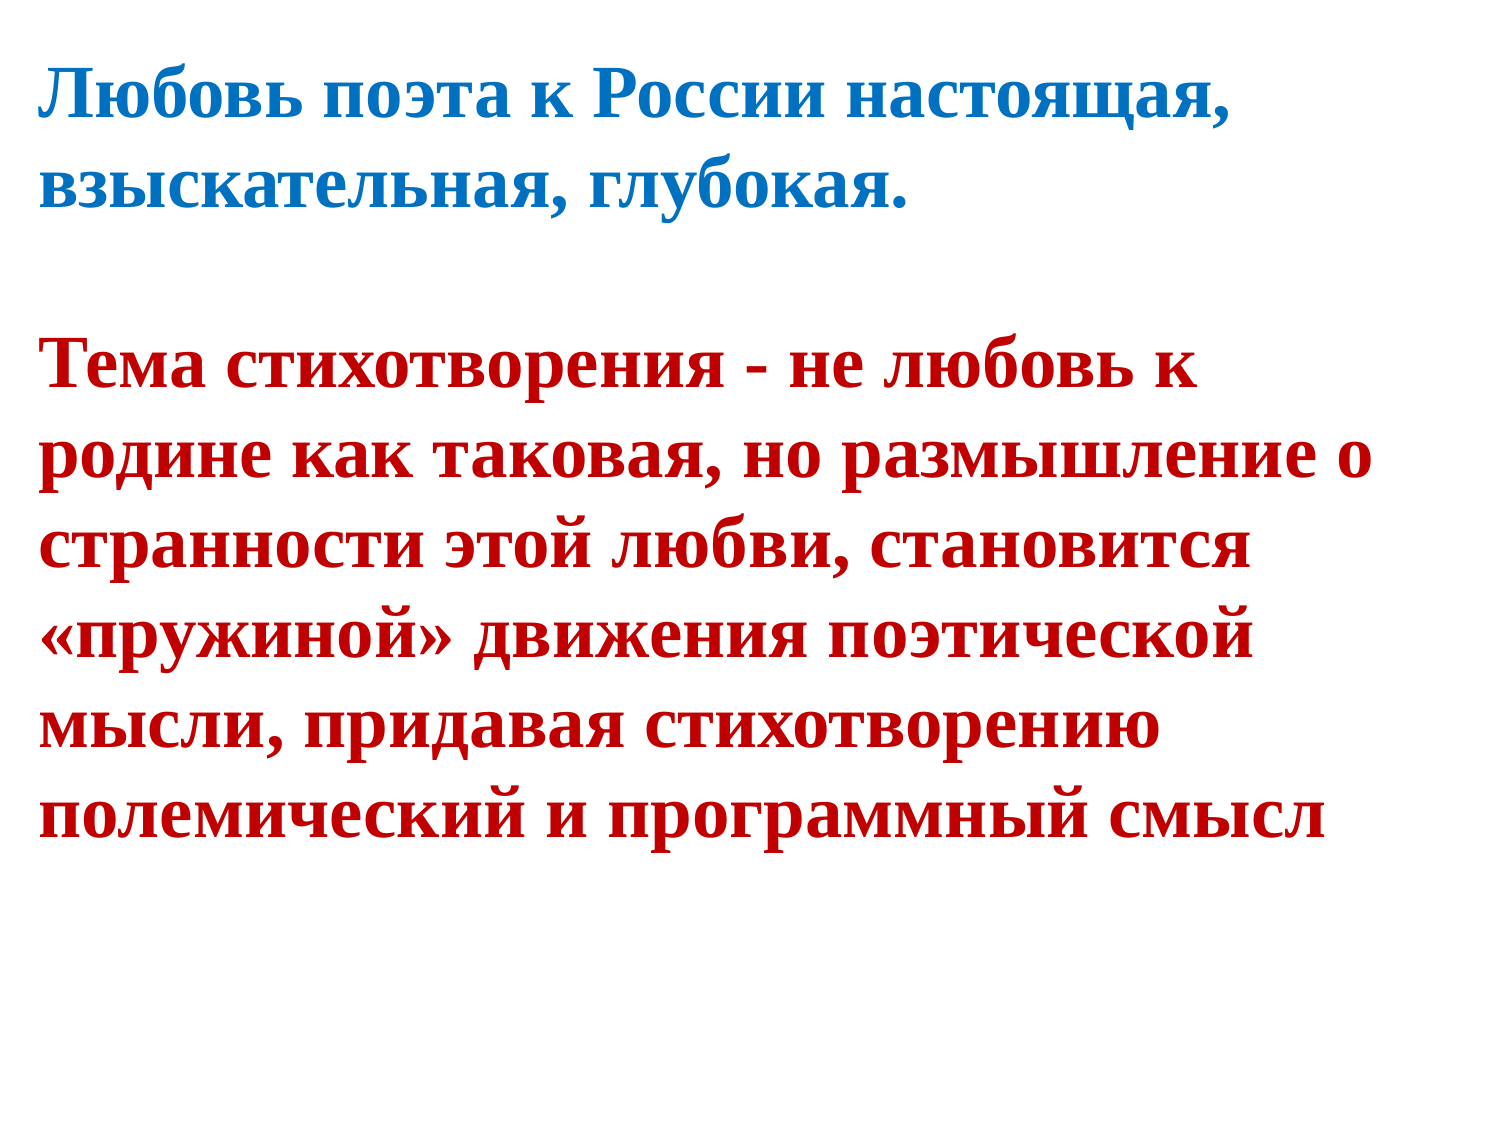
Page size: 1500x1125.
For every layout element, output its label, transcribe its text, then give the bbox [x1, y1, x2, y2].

text_box Любовь поэта к России настоящая, взыскательная, глубокая. Тема стихотворения - не любовь к родине как таковая, но размышление о странности этой любви, становится «пружиной» движения поэтической мысли, придавая стихотворению полемический и программный смысл [23, 35, 1465, 860]
